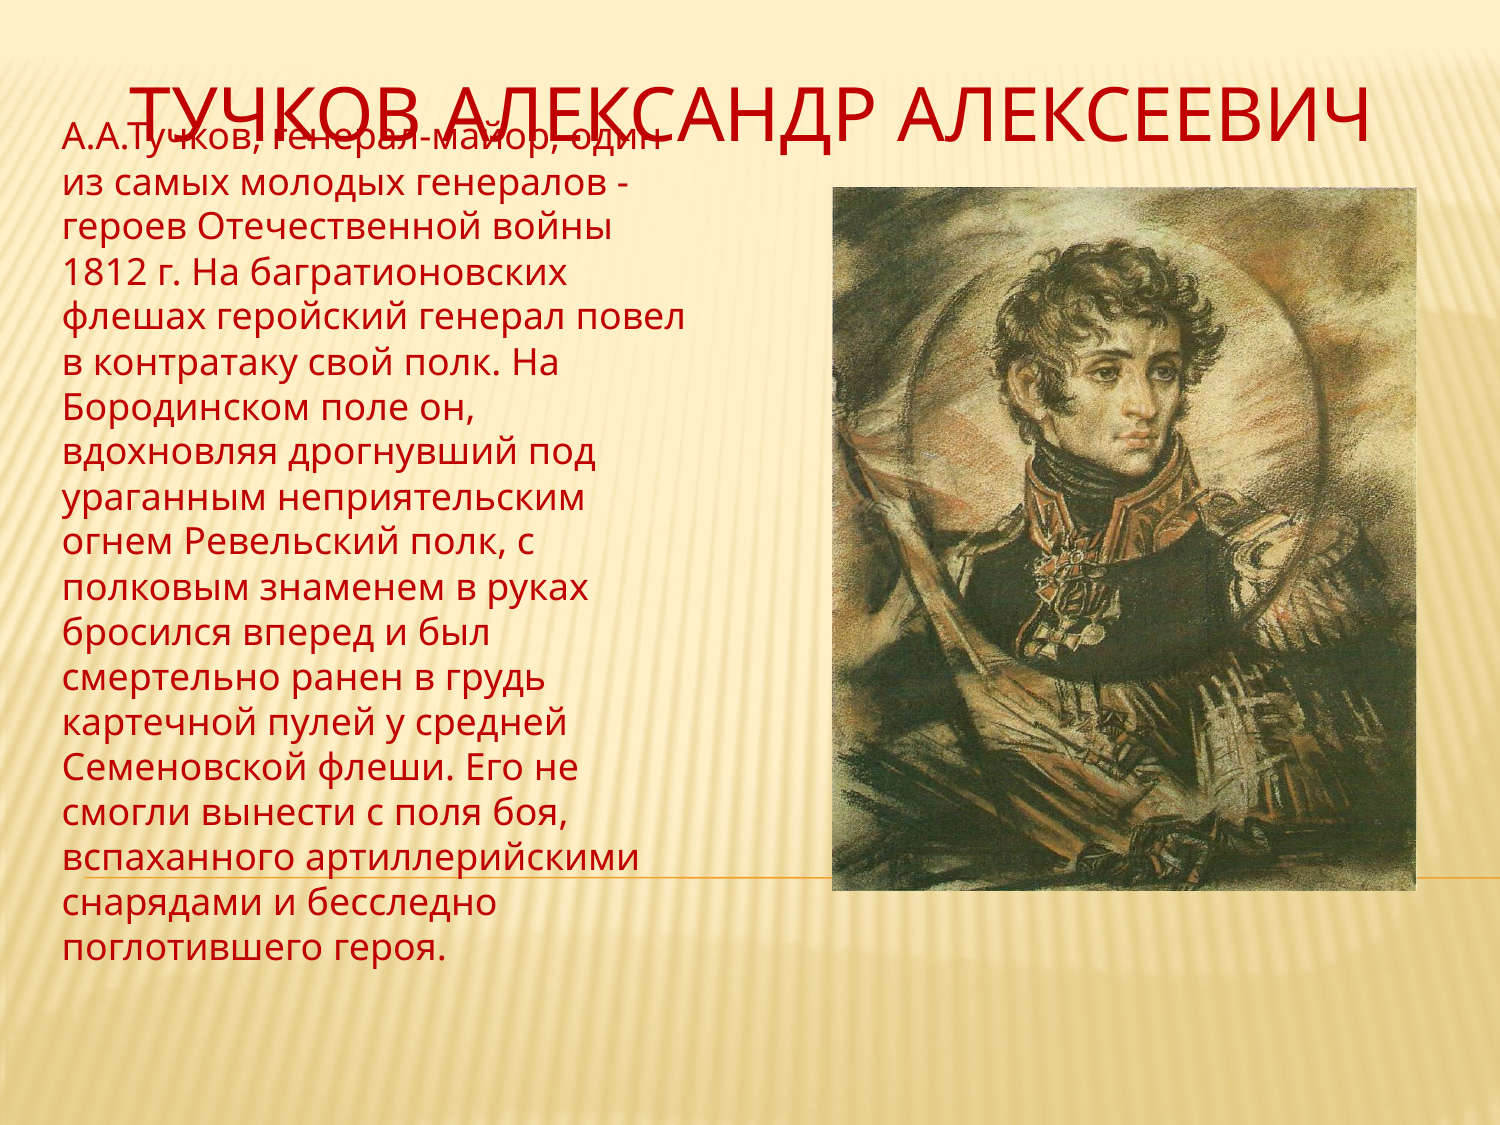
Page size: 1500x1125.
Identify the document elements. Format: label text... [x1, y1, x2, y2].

picture [831, 187, 1417, 891]
title Тучков александр алексеевич [58, 58, 1447, 293]
subtitle А.А.Тучков, генерал-майор, один из самых молодых генералов - героев Отечественной войны 1812 г. На багратионовских флешах геройский генерал повел в контратаку свой полк. На Бородинском поле он, вдохновляя дрогнувший под ураганным неприятельским огнем Ревельский полк, с полковым знаменем в руках бросился вперед и был смертельно ранен в грудь картечной пулей у средней Семеновской флеши. Его не смогли вынести с поля боя, вспаханного артиллерийскими снарядами и бесследно поглотившего героя. [46, 257, 715, 975]
